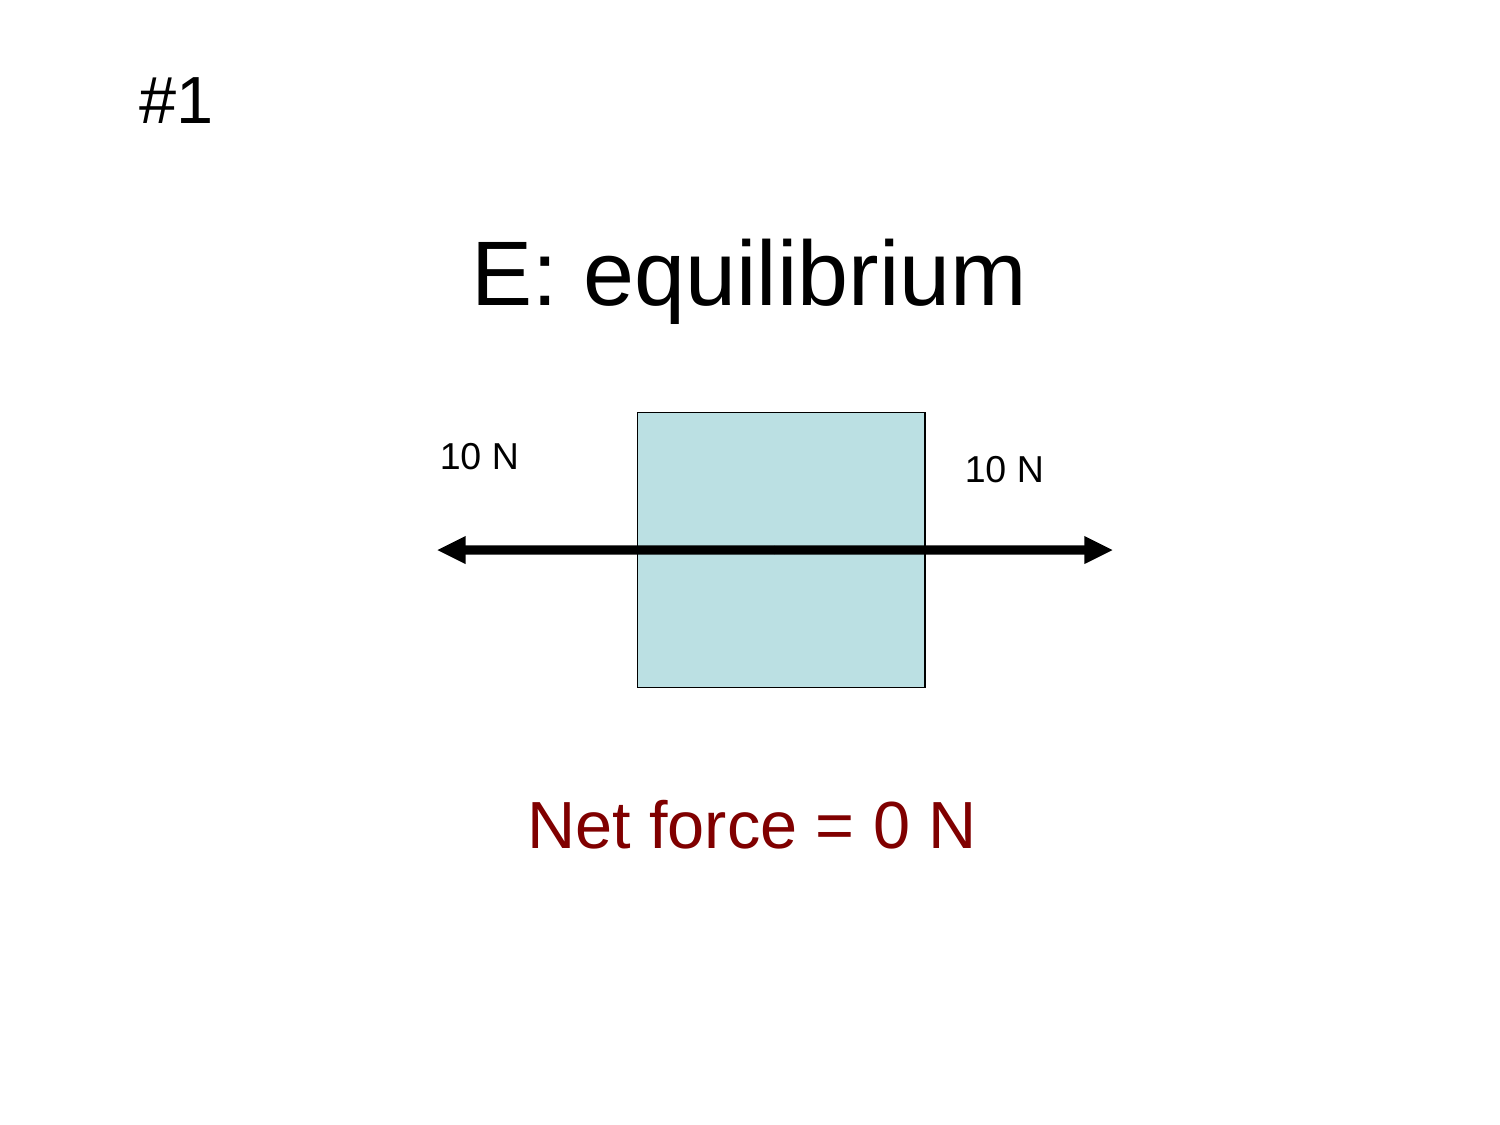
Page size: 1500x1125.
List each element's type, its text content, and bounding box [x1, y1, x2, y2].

text_box [637, 551, 925, 688]
text_box 10 N [949, 437, 1100, 498]
text_box [775, 543, 1113, 557]
text_box [437, 543, 775, 557]
text_box Net force = 0 N [512, 774, 1313, 870]
text_box 10 N [424, 424, 575, 485]
title E: equilibrium [75, 174, 1425, 363]
text_box #1 [124, 49, 288, 145]
text_box [637, 412, 925, 549]
